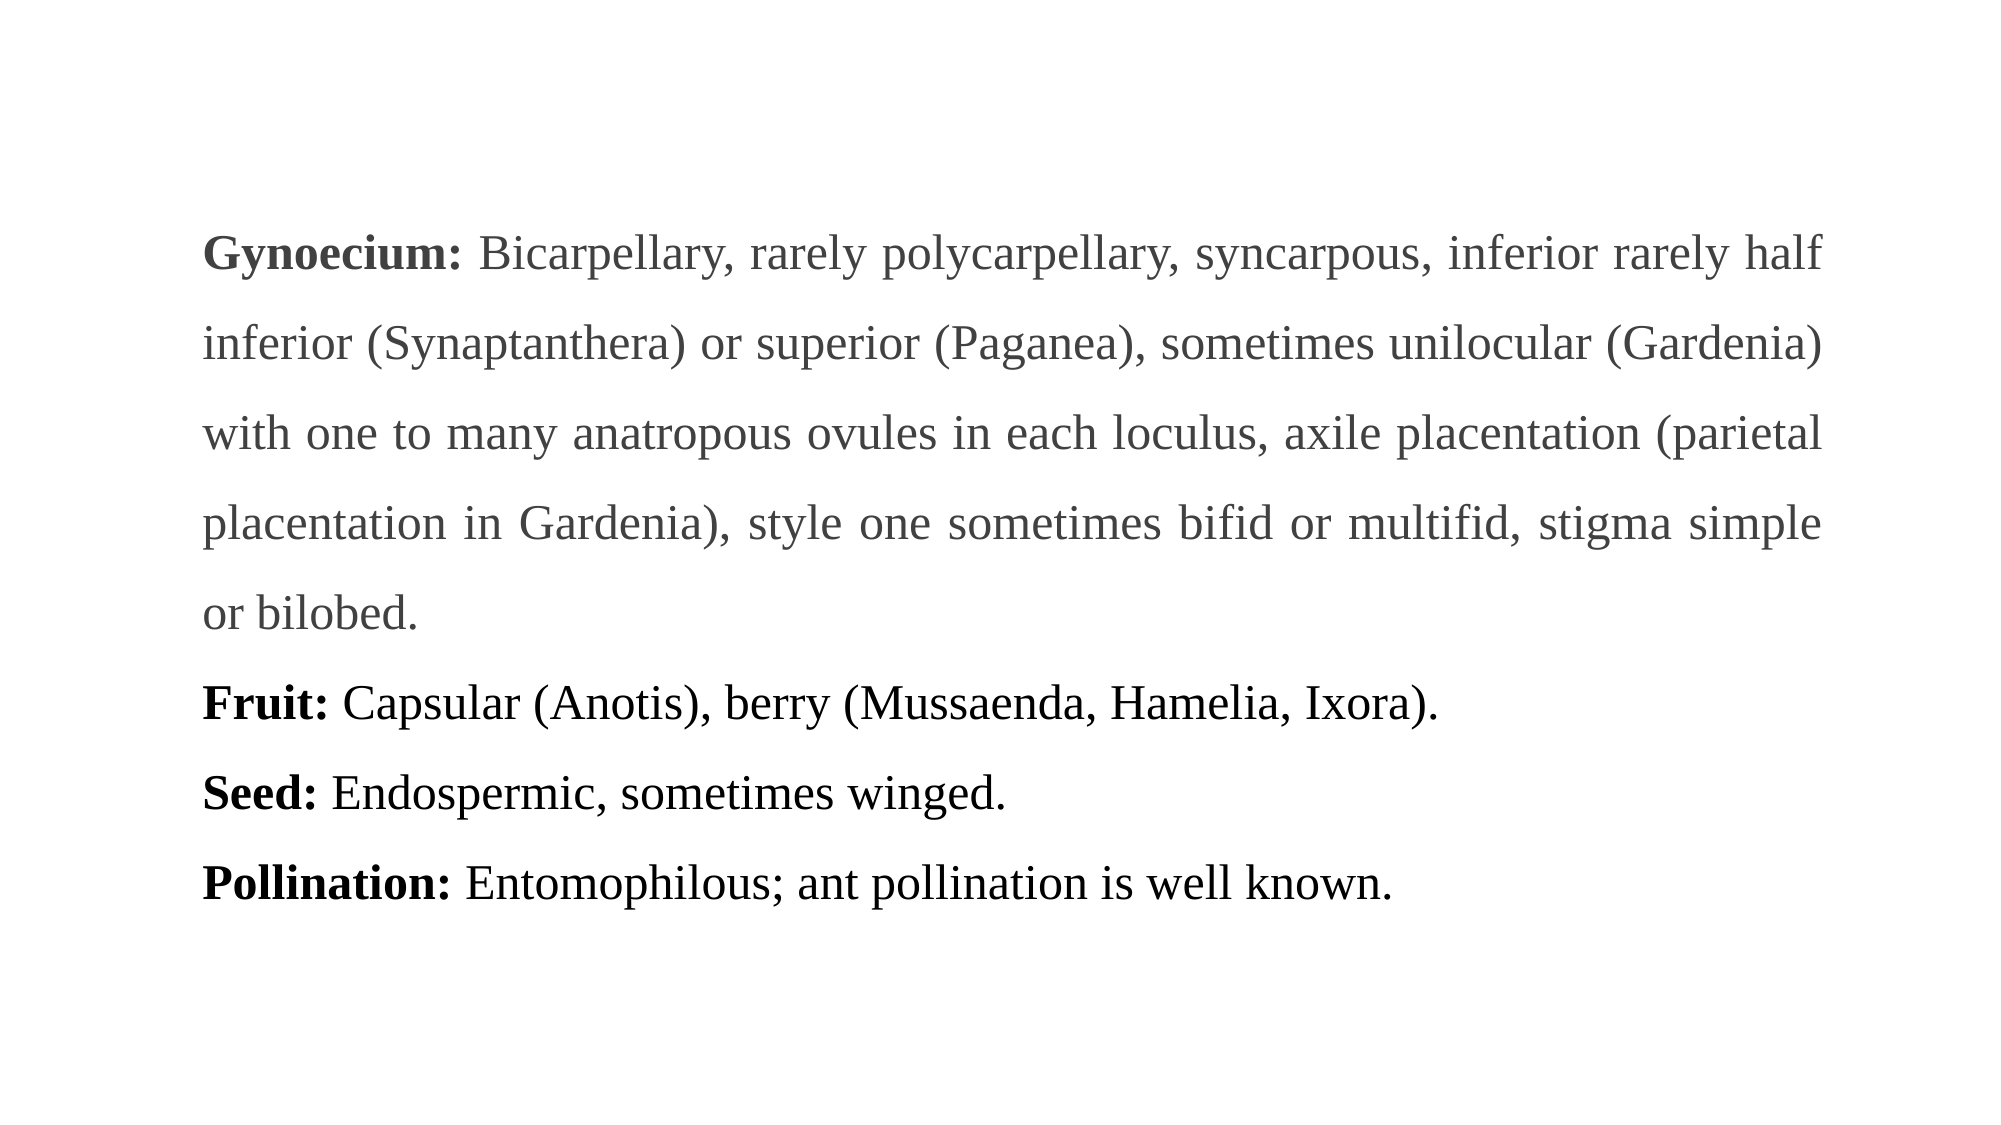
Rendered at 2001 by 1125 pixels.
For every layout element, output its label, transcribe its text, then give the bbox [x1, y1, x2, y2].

text_box Gynoecium: Bicarpellary, rarely polycarpellary, syncarpous, inferior rarely half inferior (Synaptanthera) or superior (Paganea), sometimes unilocular (Gardenia) with one to many anatropous ovules in each loculus, axile placentation (parietal placentation in Gardenia), style one sometimes bifid or multifid, stigma simple or bilobed. Fruit: Capsular (Anotis), berry (Mussaenda, Hamelia, Ixora). Seed: Endospermic, sometimes winged. Pollination: Entomophilous; ant pollination is well known. [187, 181, 1839, 1007]
